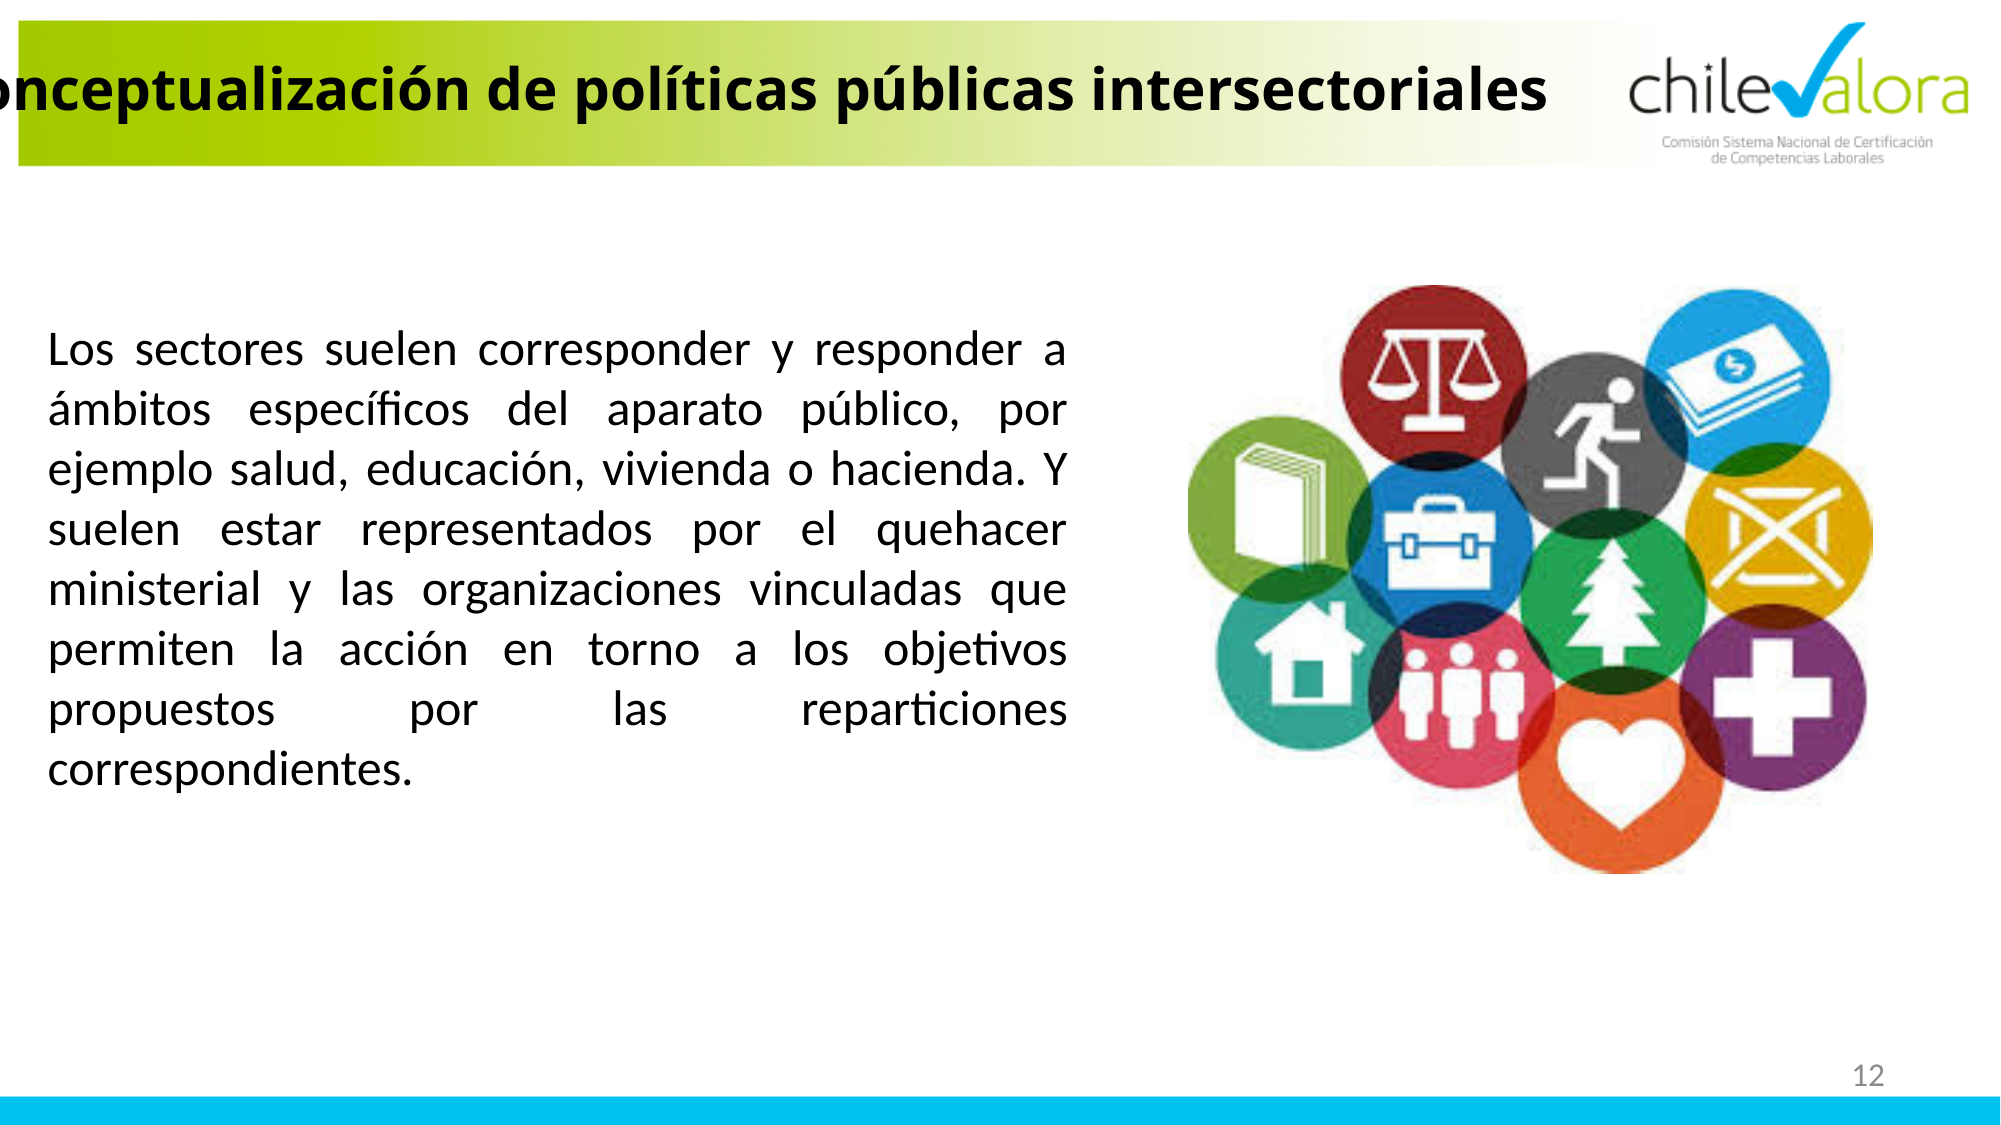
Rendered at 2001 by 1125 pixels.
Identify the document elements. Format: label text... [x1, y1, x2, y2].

text_box Los sectores suelen corresponder y responder a ámbitos específicos del aparato público, por ejemplo salud, educación, vivienda o hacienda. Y suelen estar representados por el quehacer ministerial y las organizaciones vinculadas que permiten la acción en torno a los objetivos propuestos por las reparticiones correspondientes. [32, 307, 1083, 803]
text_box Conceptualización de políticas públicas intersectoriales [0, 44, 1564, 199]
slide_number 12 [1433, 1042, 1900, 1103]
picture [0, 0, 2001, 1097]
